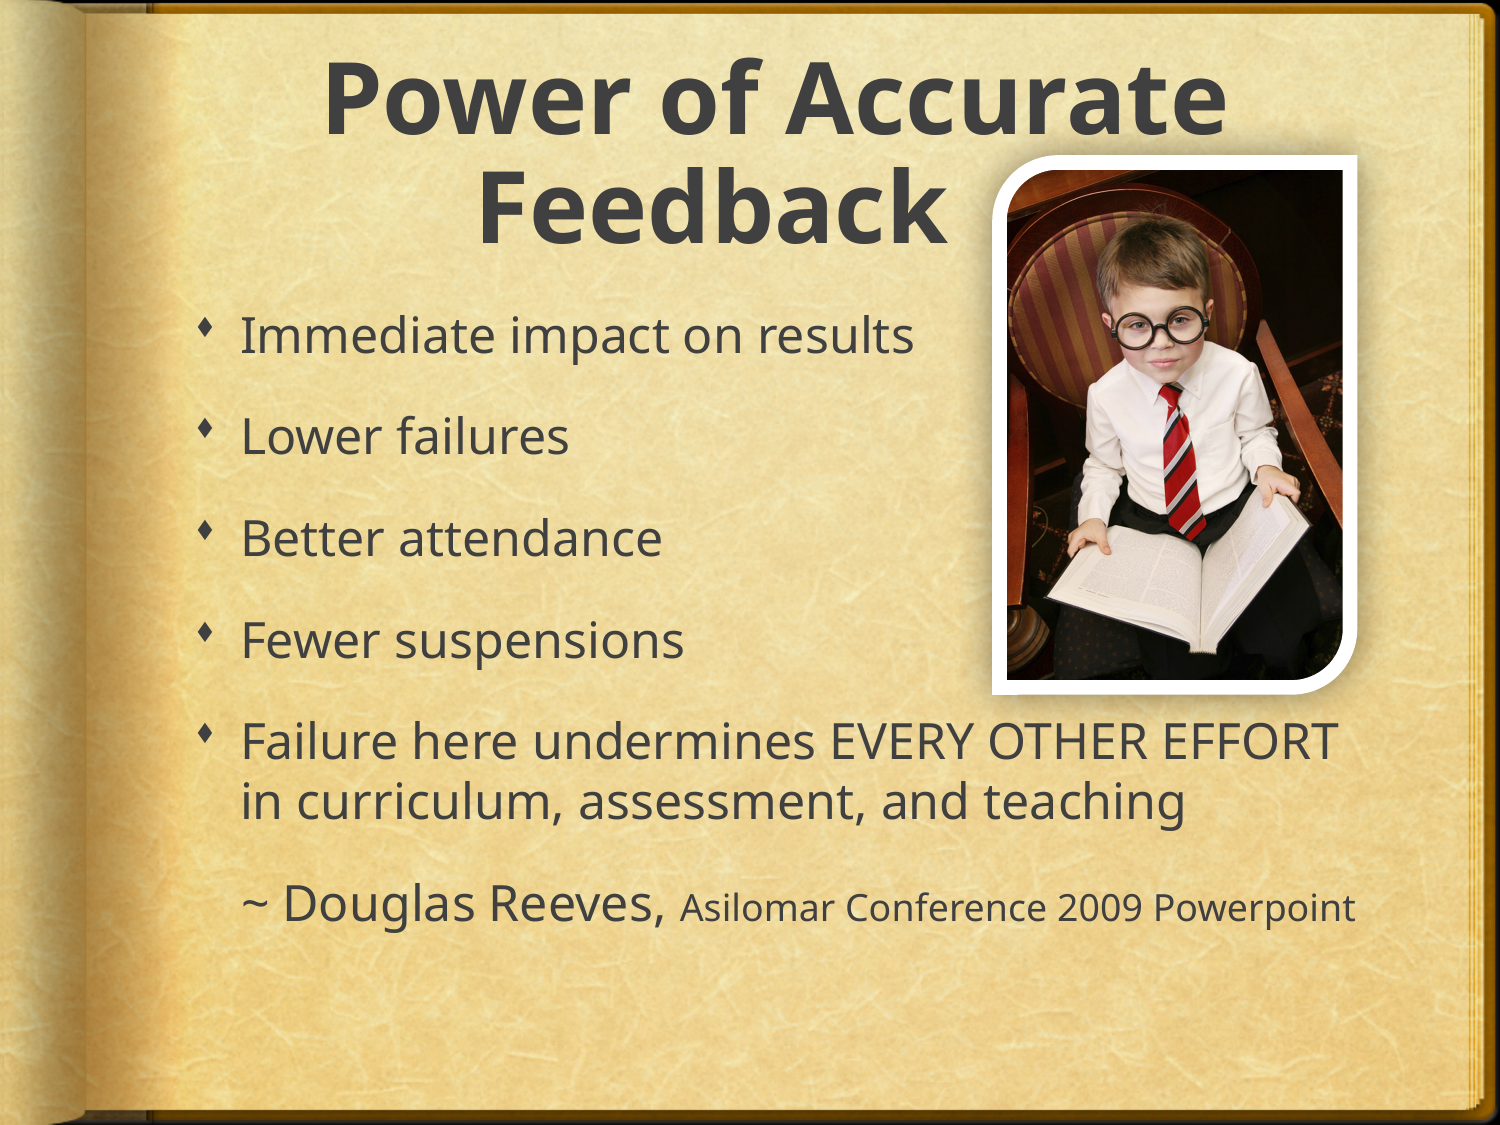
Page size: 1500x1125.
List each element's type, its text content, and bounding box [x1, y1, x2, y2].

title Power of Accurate Feedback [178, 44, 1372, 265]
list Immediate impact on results Lower failures Better attendance Fewer suspensions Failure here undermines EVERY OTHER EFFORT in curriculum, assessment, and teaching ~ Douglas Reeves, Asilomar Conference 2009 Powerpoint [178, 295, 1372, 1006]
picture [0, 0, 1500, 1125]
